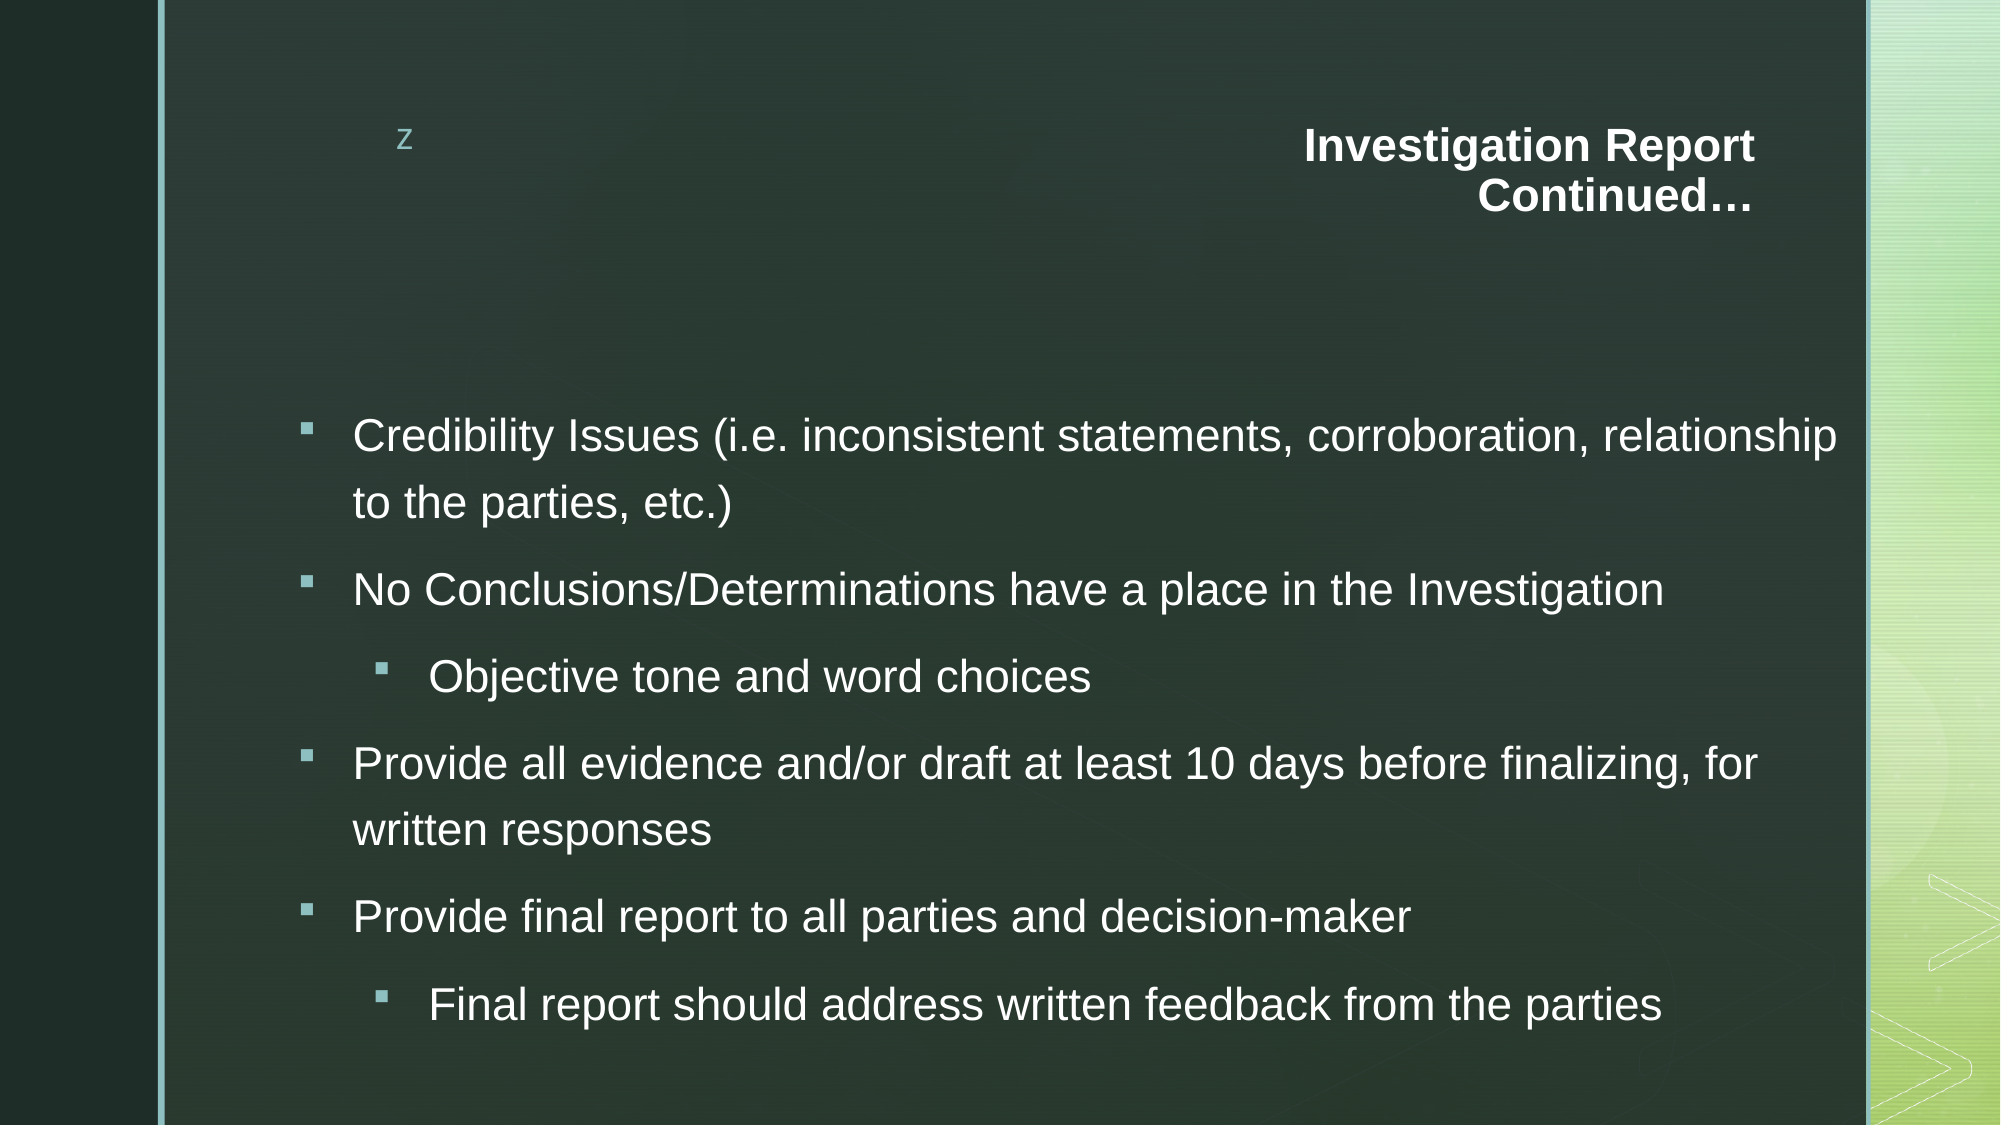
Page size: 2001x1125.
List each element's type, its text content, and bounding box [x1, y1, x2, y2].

title Investigation Report Continued… [464, 113, 1771, 230]
picture [1871, 0, 2001, 1125]
list Credibility Issues (i.e. inconsistent statements, corroboration, relationship to the parties, etc.) No Conclusions/Determinations have a place in the Investigation Objective tone and word choices Provide all evidence and/or draft at least 10 days before finalizing, for written responses Provide final report to all parties and decision-maker Final report should address written feedback from the parties [208, 387, 1856, 1044]
